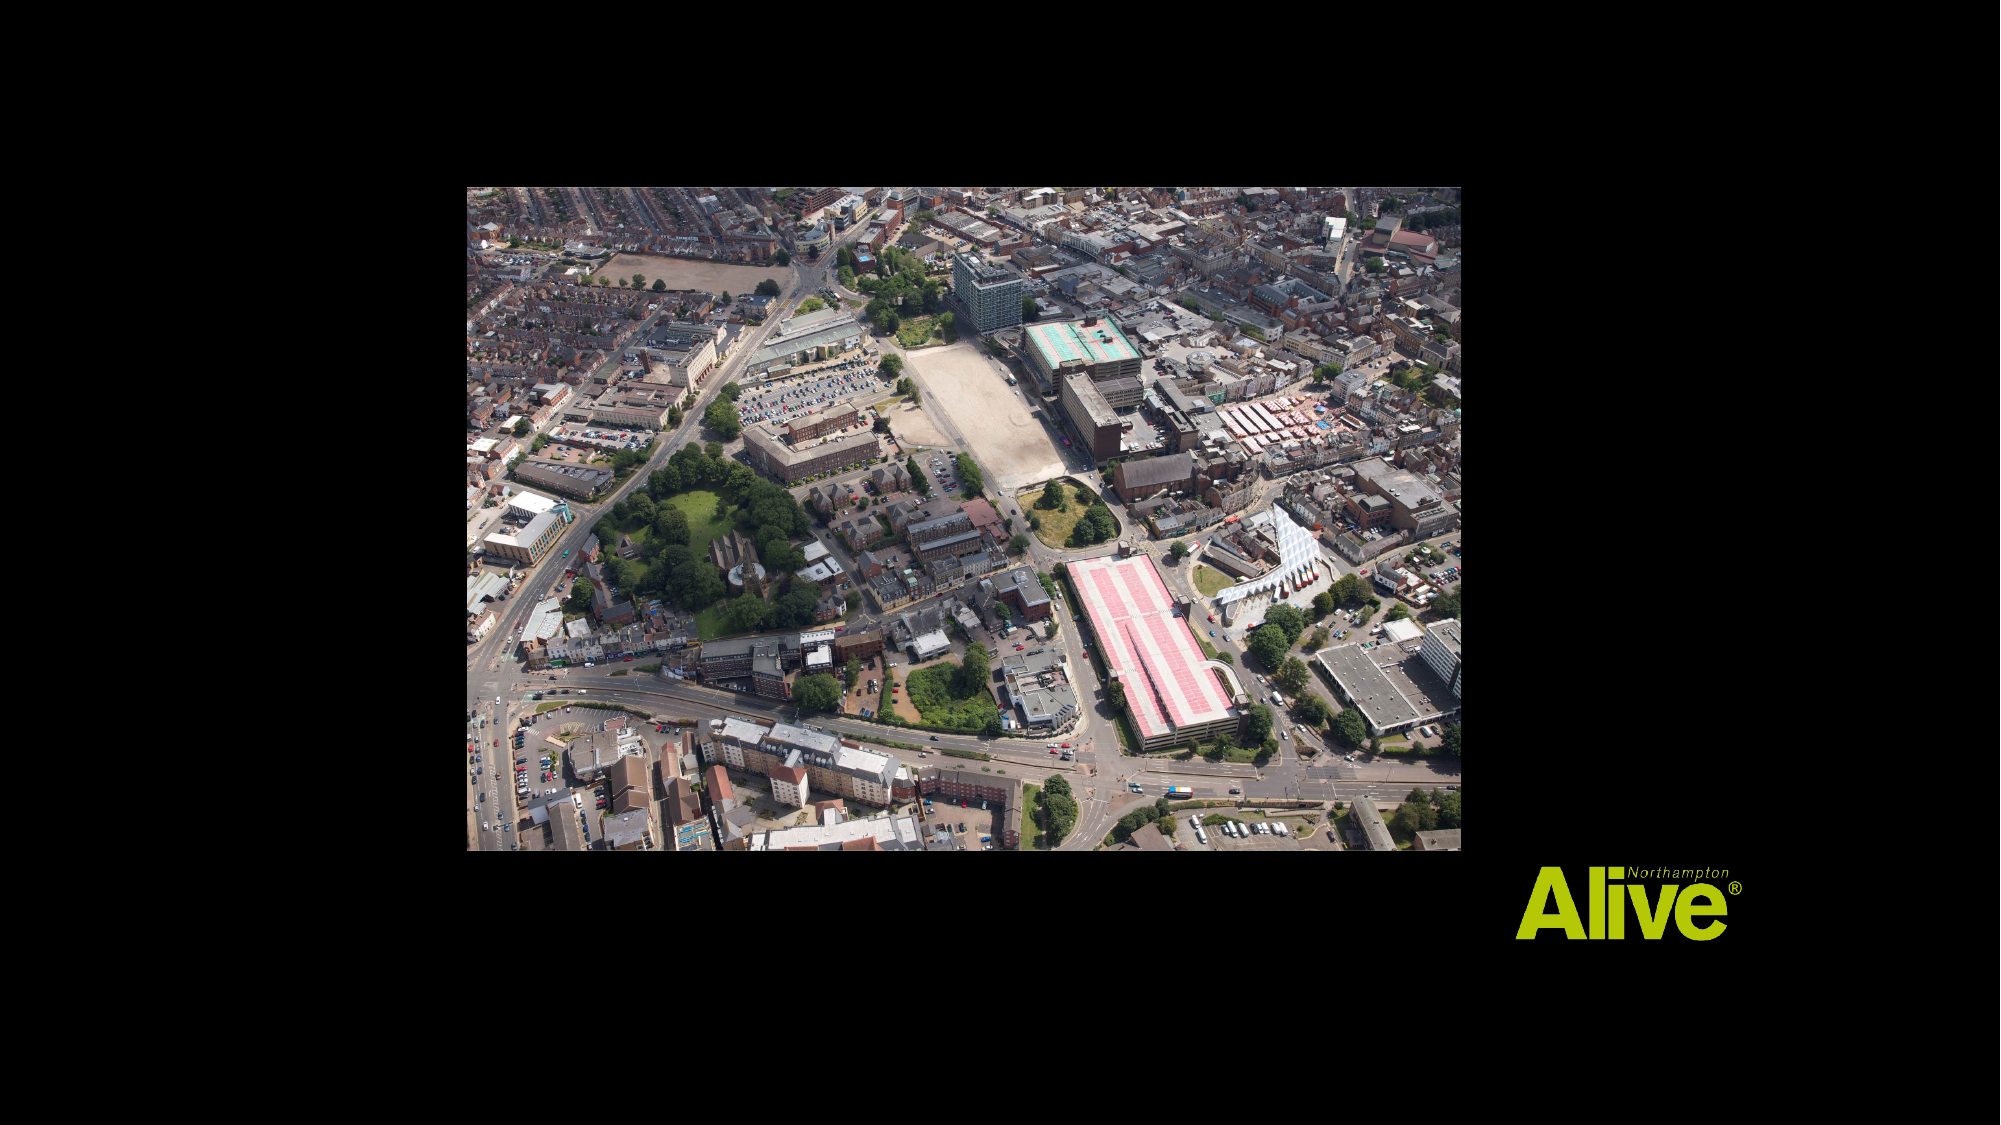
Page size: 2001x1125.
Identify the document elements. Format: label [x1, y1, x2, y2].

picture [1513, 864, 1744, 943]
picture [466, 187, 1461, 852]
